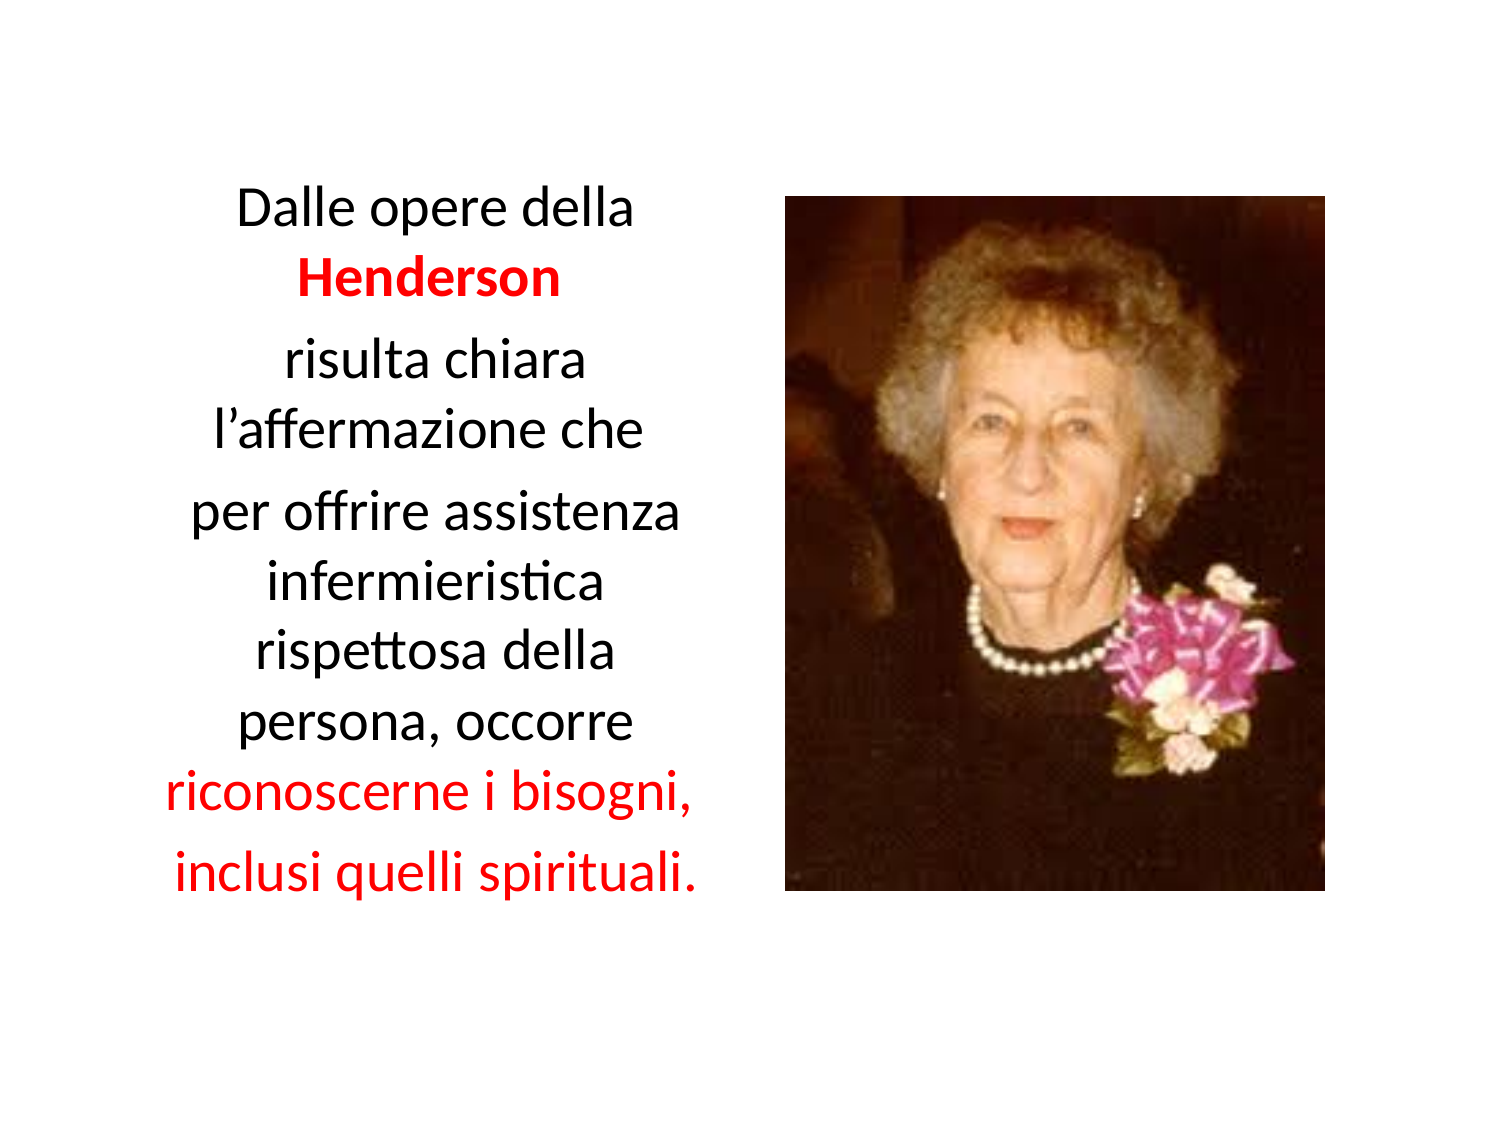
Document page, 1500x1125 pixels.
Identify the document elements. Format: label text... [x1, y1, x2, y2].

list Dalle opere della Henderson risulta chiara l’affermazione che per offrire assistenza infermieristica rispettosa della persona, occorre riconoscerne i bisogni, inclusi quelli spirituali. [76, 160, 740, 904]
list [785, 196, 1325, 891]
